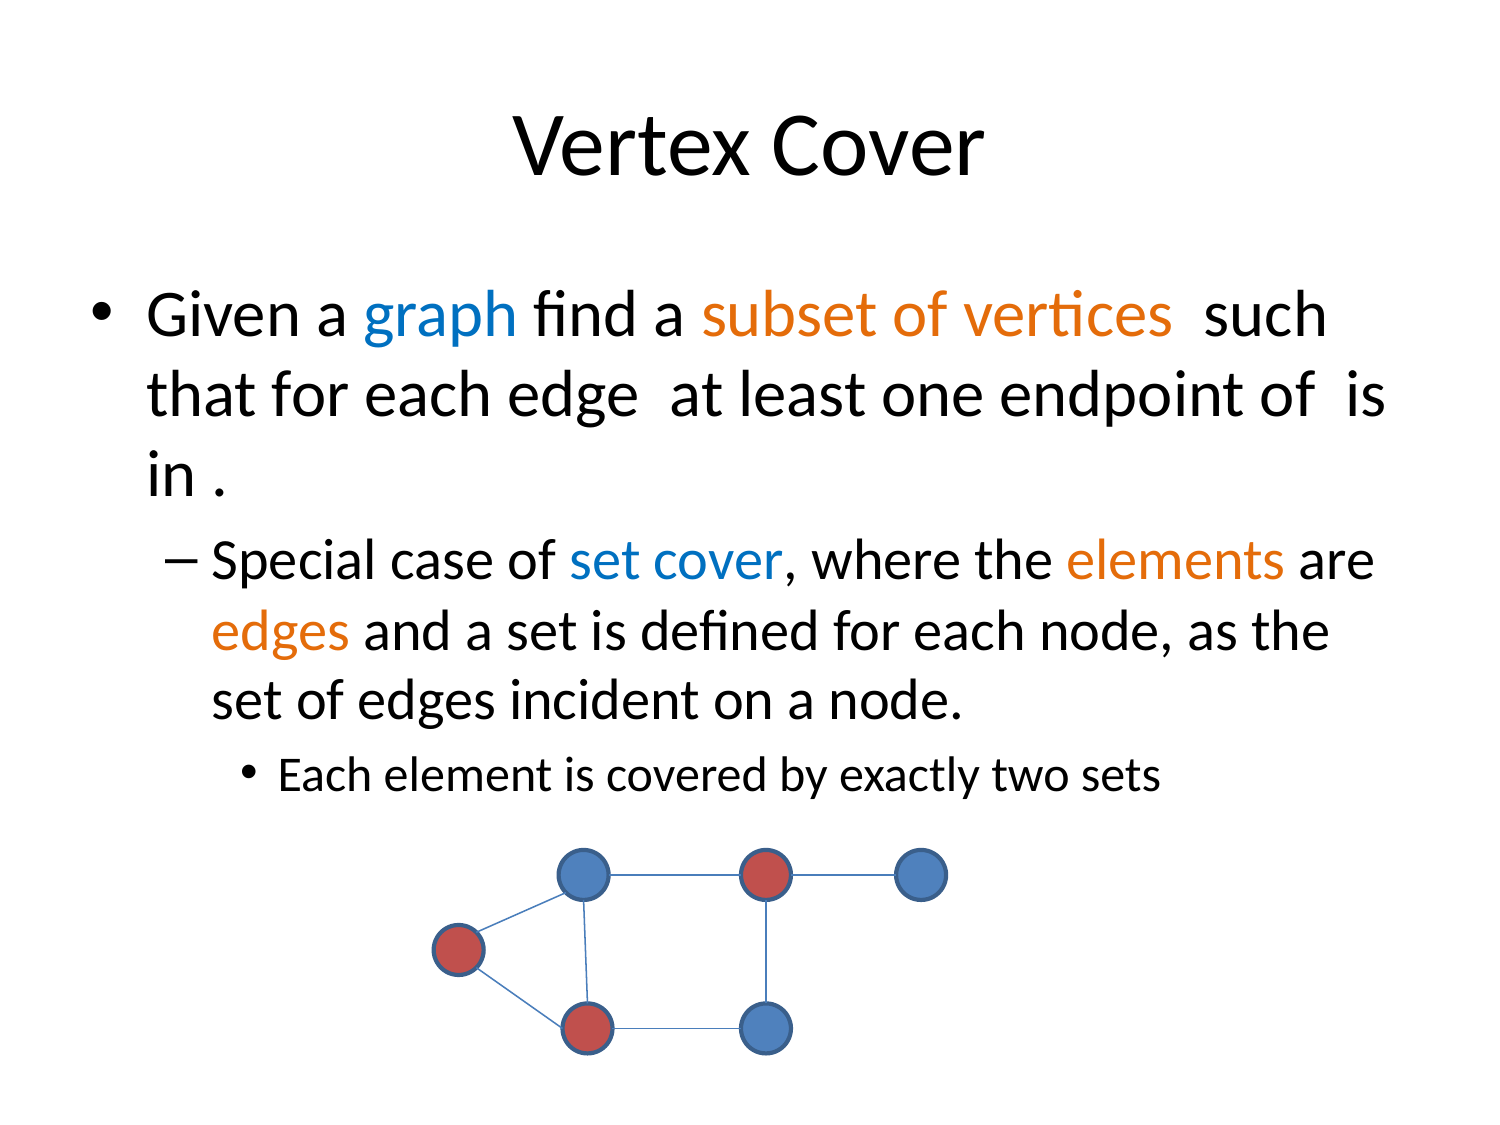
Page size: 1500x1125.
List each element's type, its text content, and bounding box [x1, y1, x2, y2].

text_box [433, 849, 947, 1054]
title Vertex Cover [75, 45, 1425, 233]
